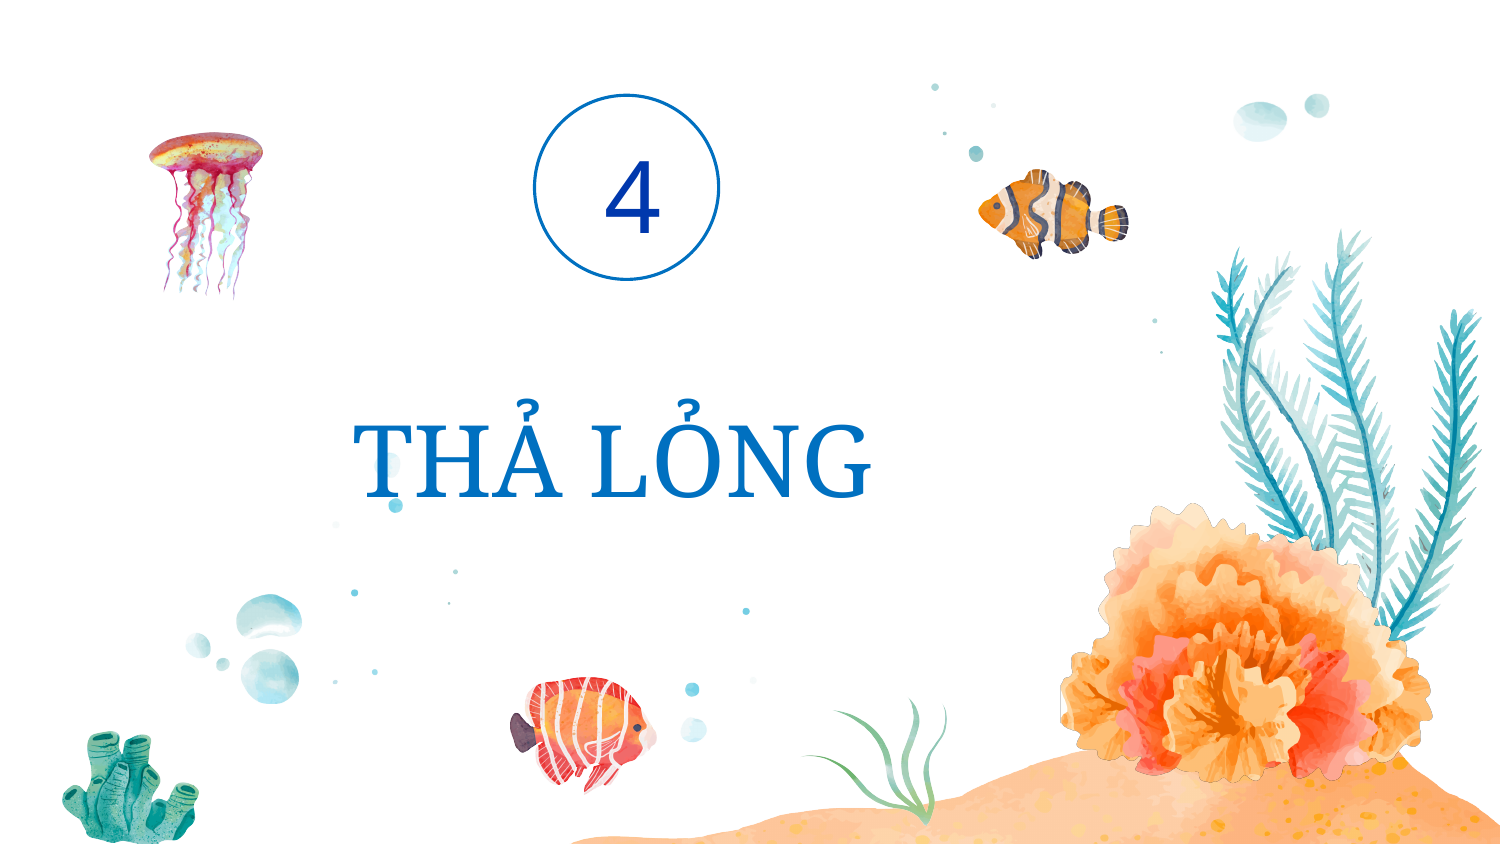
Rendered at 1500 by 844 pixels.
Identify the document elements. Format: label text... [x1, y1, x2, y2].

picture [486, 228, 1500, 844]
picture [184, 452, 403, 704]
picture [1132, 319, 1184, 364]
text_box [574, 263, 679, 280]
picture [47, 731, 214, 844]
picture [149, 132, 263, 301]
text_box [534, 146, 544, 229]
text_box 4 [544, 124, 722, 263]
text_box THẢ LỎNG [111, 388, 1115, 527]
picture [426, 570, 478, 615]
picture [916, 79, 1140, 267]
picture [1224, 87, 1339, 147]
text_box [559, 95, 694, 124]
